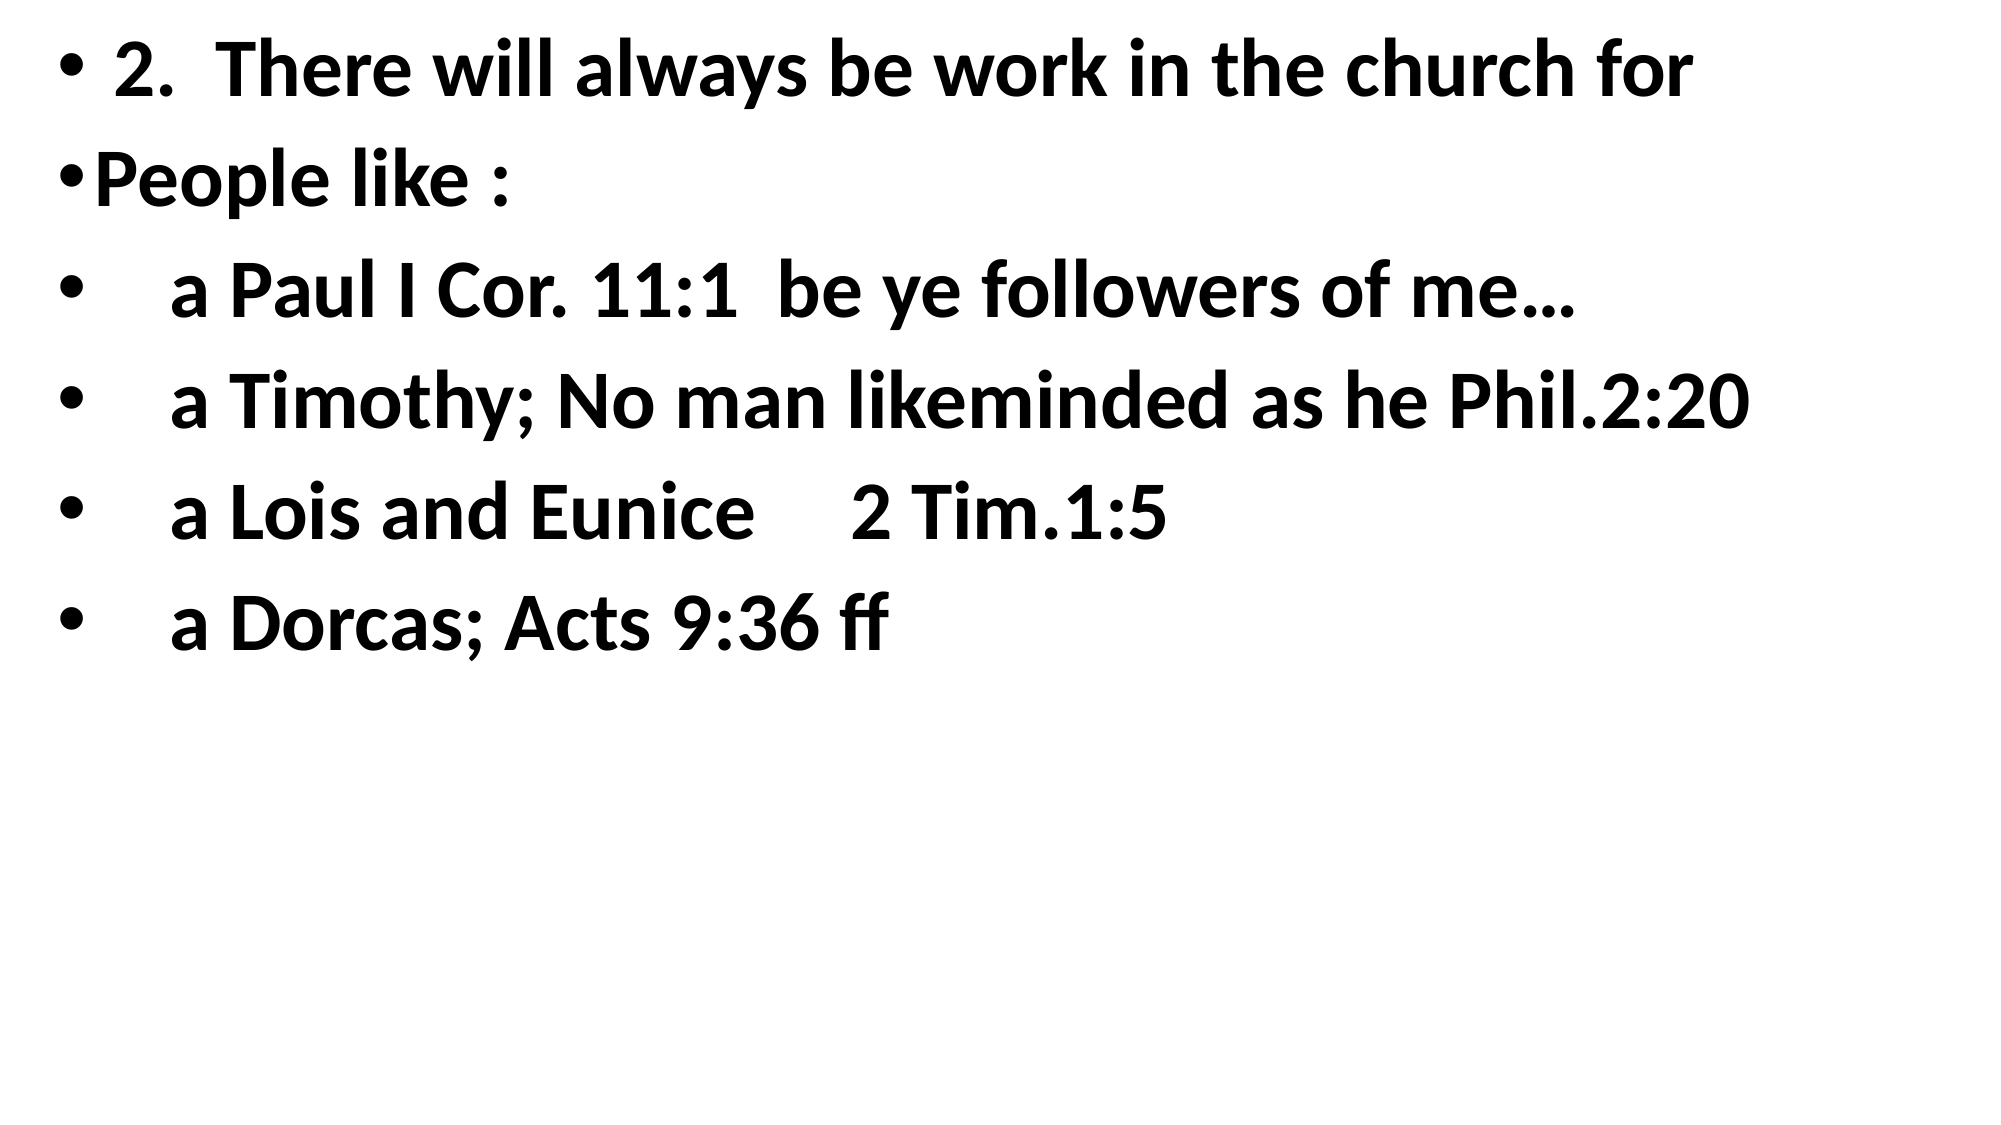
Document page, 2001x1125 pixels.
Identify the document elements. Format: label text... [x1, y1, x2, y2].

list 2. There will always be work in the church for People like : a Paul I Cor. 11:1 be ye followers of me… a Timothy; No man likeminded as he Phil.2:20 a Lois and Eunice 2 Tim.1:5 a Dorcas; Acts 9:36 ff [42, 16, 2000, 1125]
